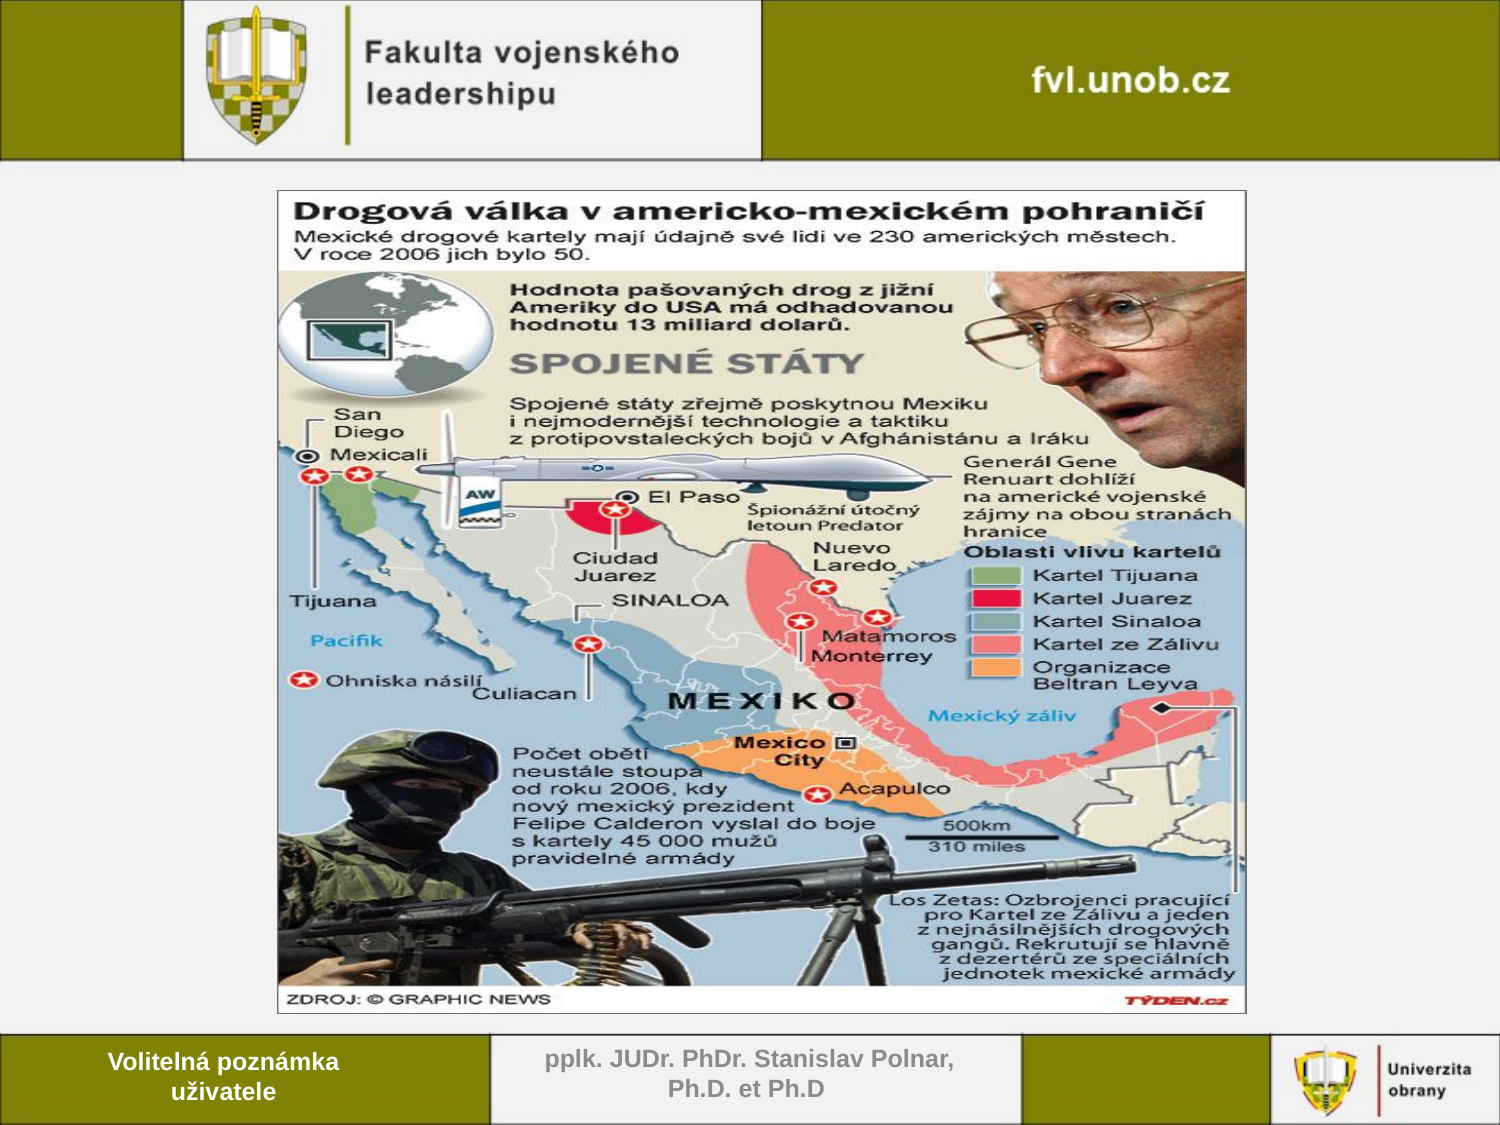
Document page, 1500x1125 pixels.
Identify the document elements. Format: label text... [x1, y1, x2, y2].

slide_number Volitelná poznámka uživatele [55, 1045, 393, 1106]
footer pplk. JUDr. PhDr. Stanislav Polnar, Ph.D. et Ph.D [496, 1042, 1004, 1103]
picture [0, 0, 1500, 1125]
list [277, 190, 1247, 1014]
